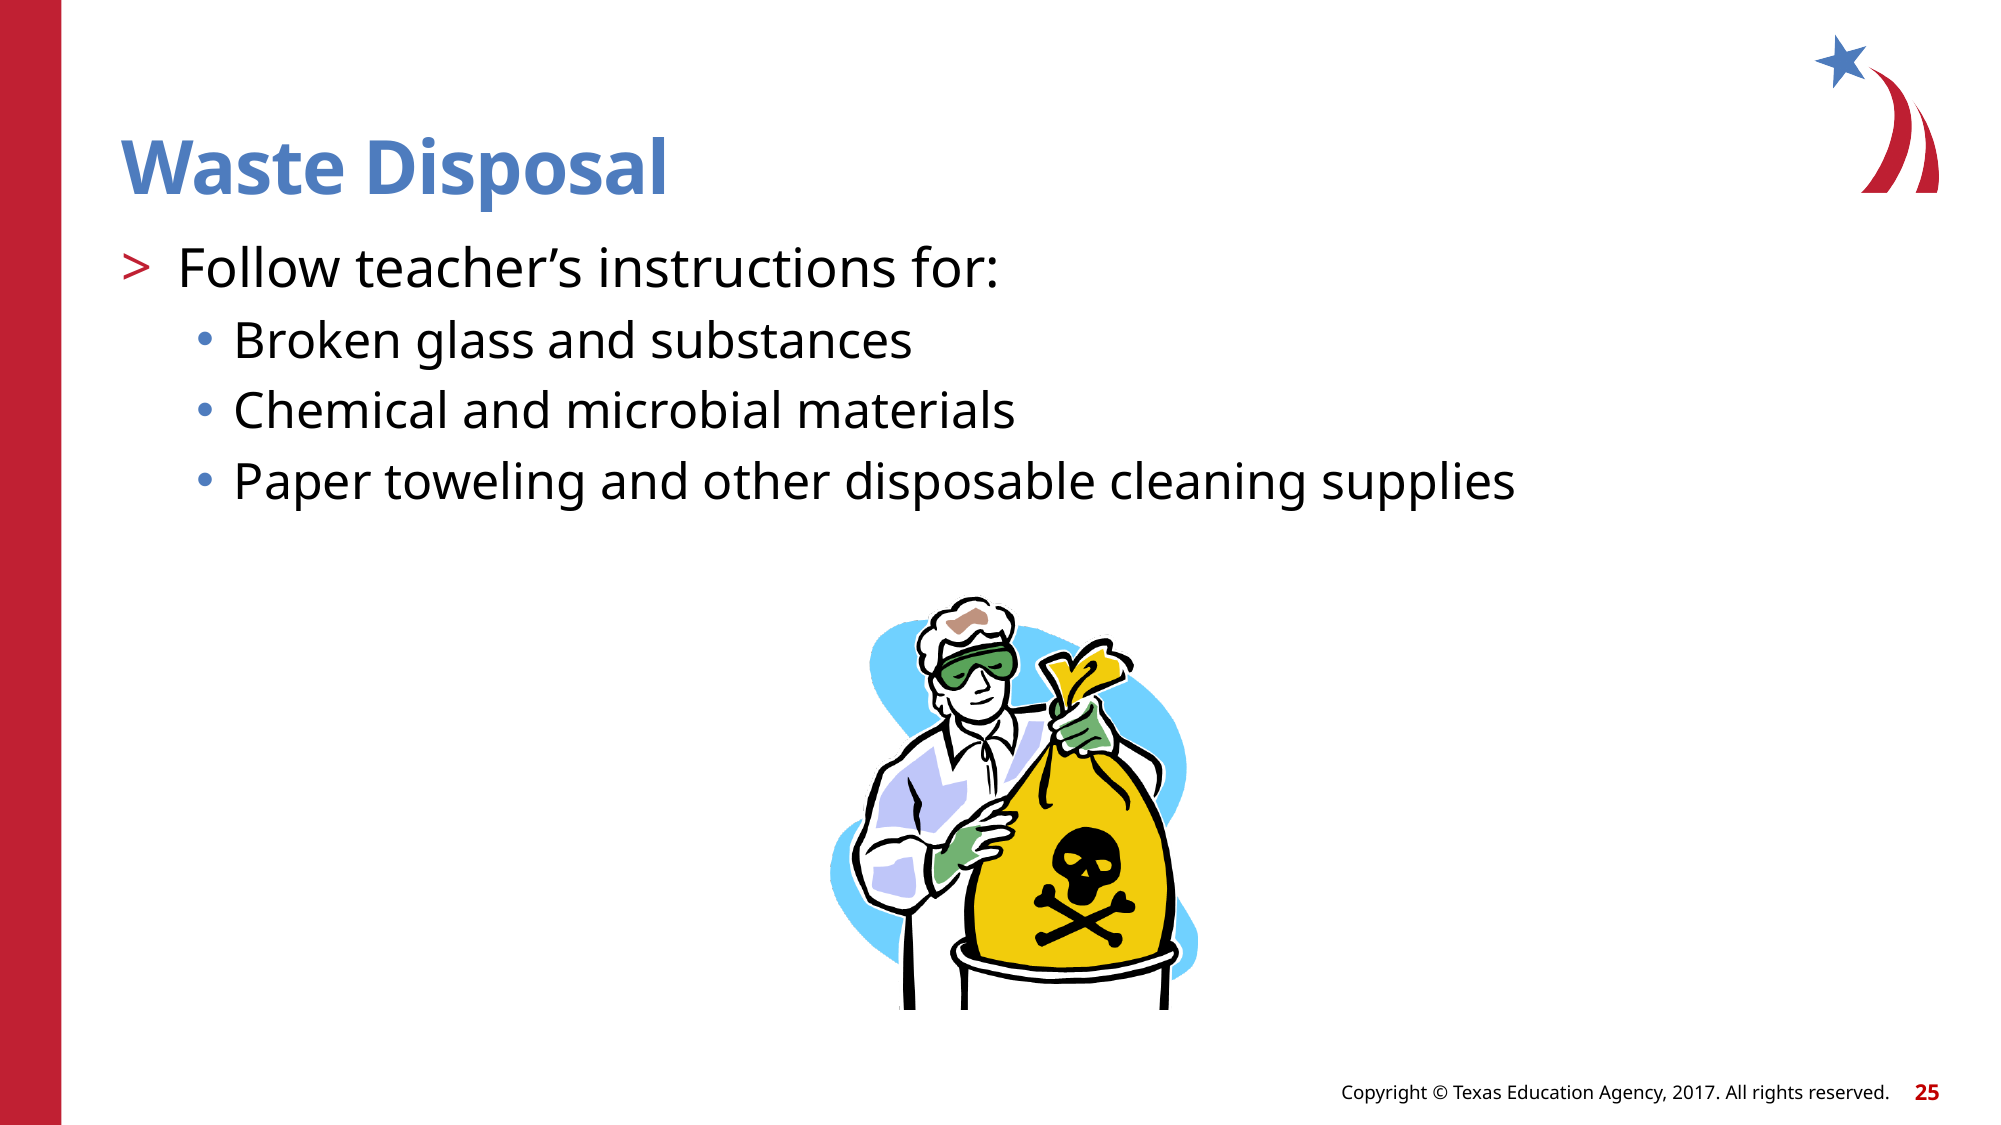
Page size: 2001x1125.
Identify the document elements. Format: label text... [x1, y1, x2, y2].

picture [829, 594, 1198, 1010]
picture [1814, 34, 1939, 193]
title Waste Disposal [121, 66, 1772, 211]
list Follow teacher’s instructions for: Broken glass and substances Chemical and microbial materials Paper toweling and other disposable cleaning supplies [121, 233, 1936, 1010]
